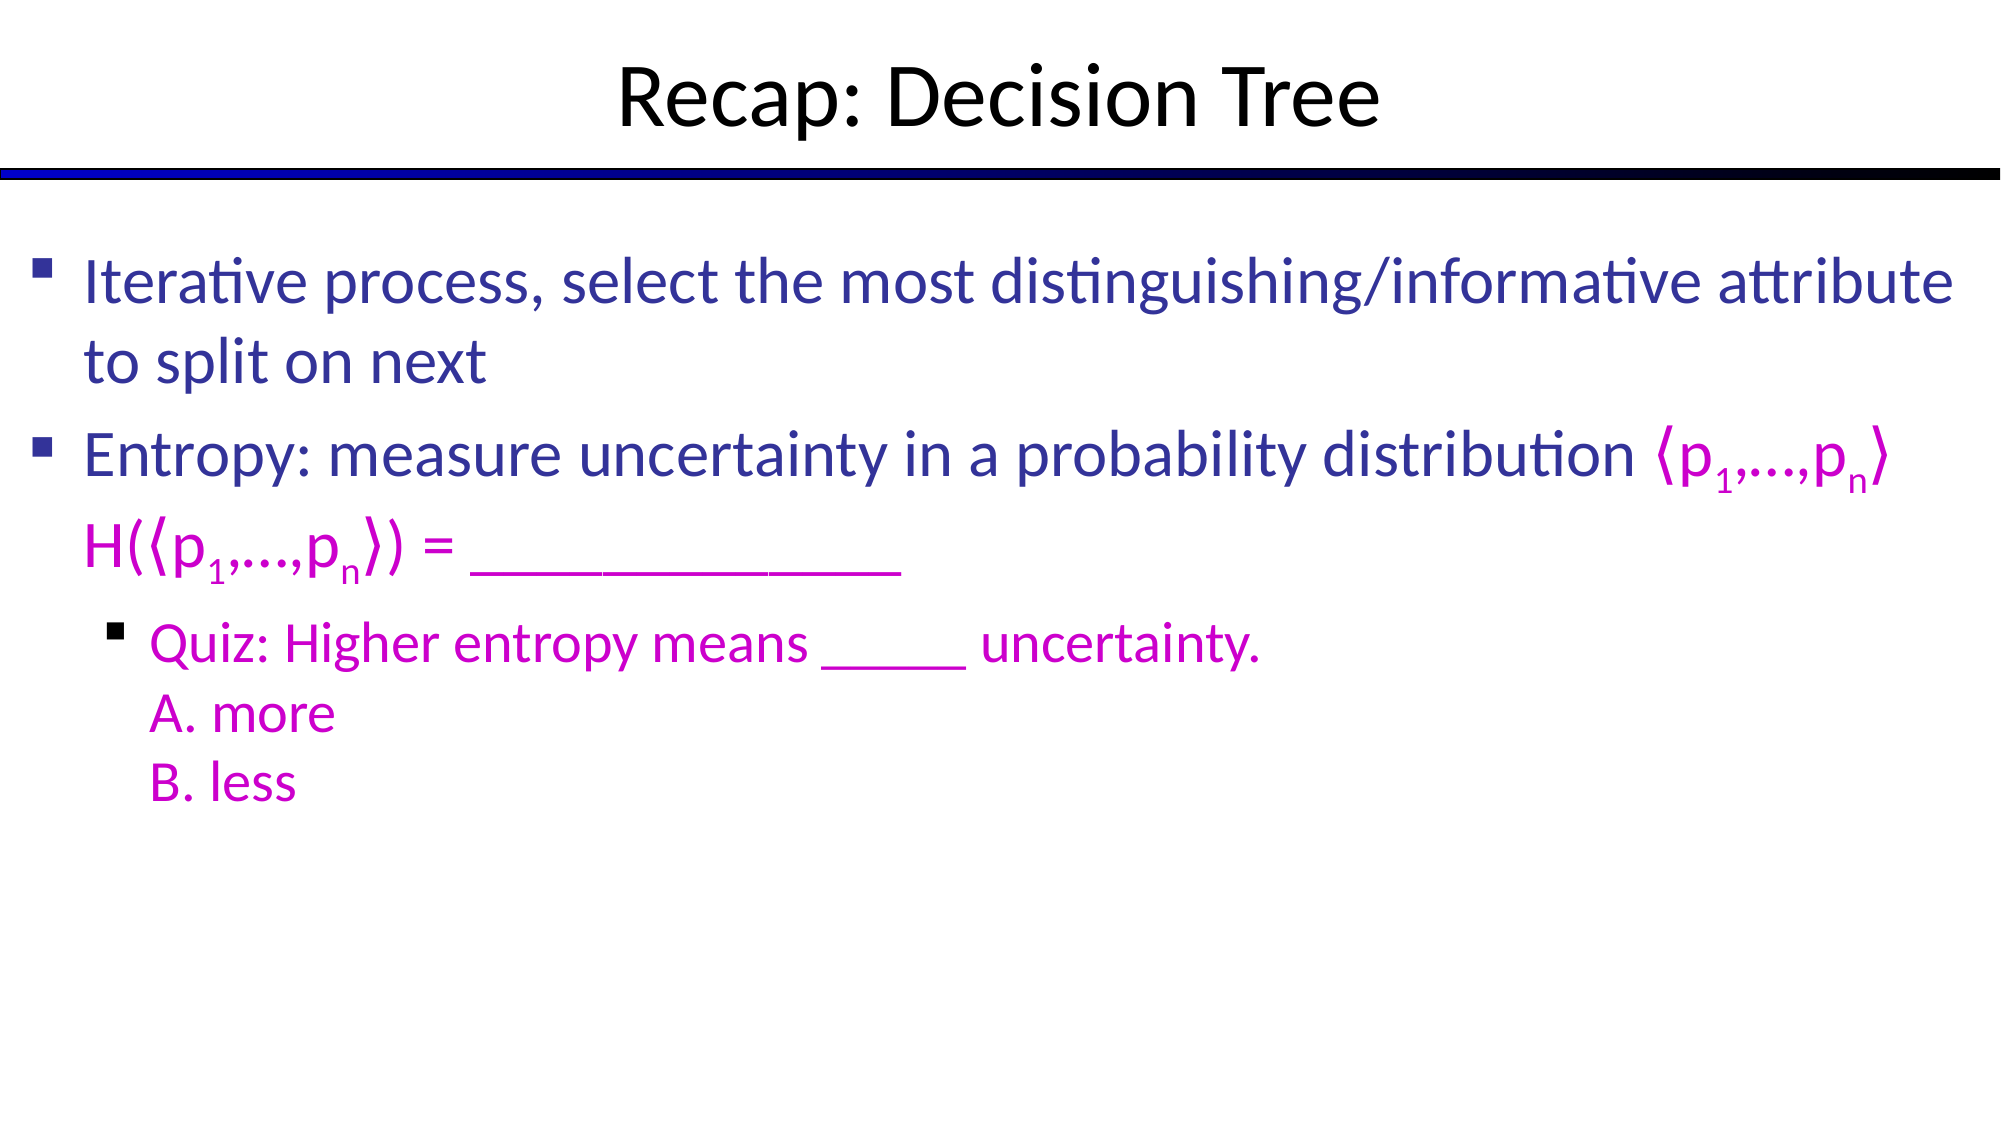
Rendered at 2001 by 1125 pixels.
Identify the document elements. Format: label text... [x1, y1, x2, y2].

title Recap: Decision Tree [0, 0, 2000, 184]
list Iterative process, select the most distinguishing/informative attribute to split on next Entropy: measure uncertainty in a probability distribution ⟨p1,…,pn⟩ H(⟨p1,…,pn⟩) = _____________ Quiz: Higher entropy means _____ uncertainty. A. more B. less [12, 228, 1976, 1006]
